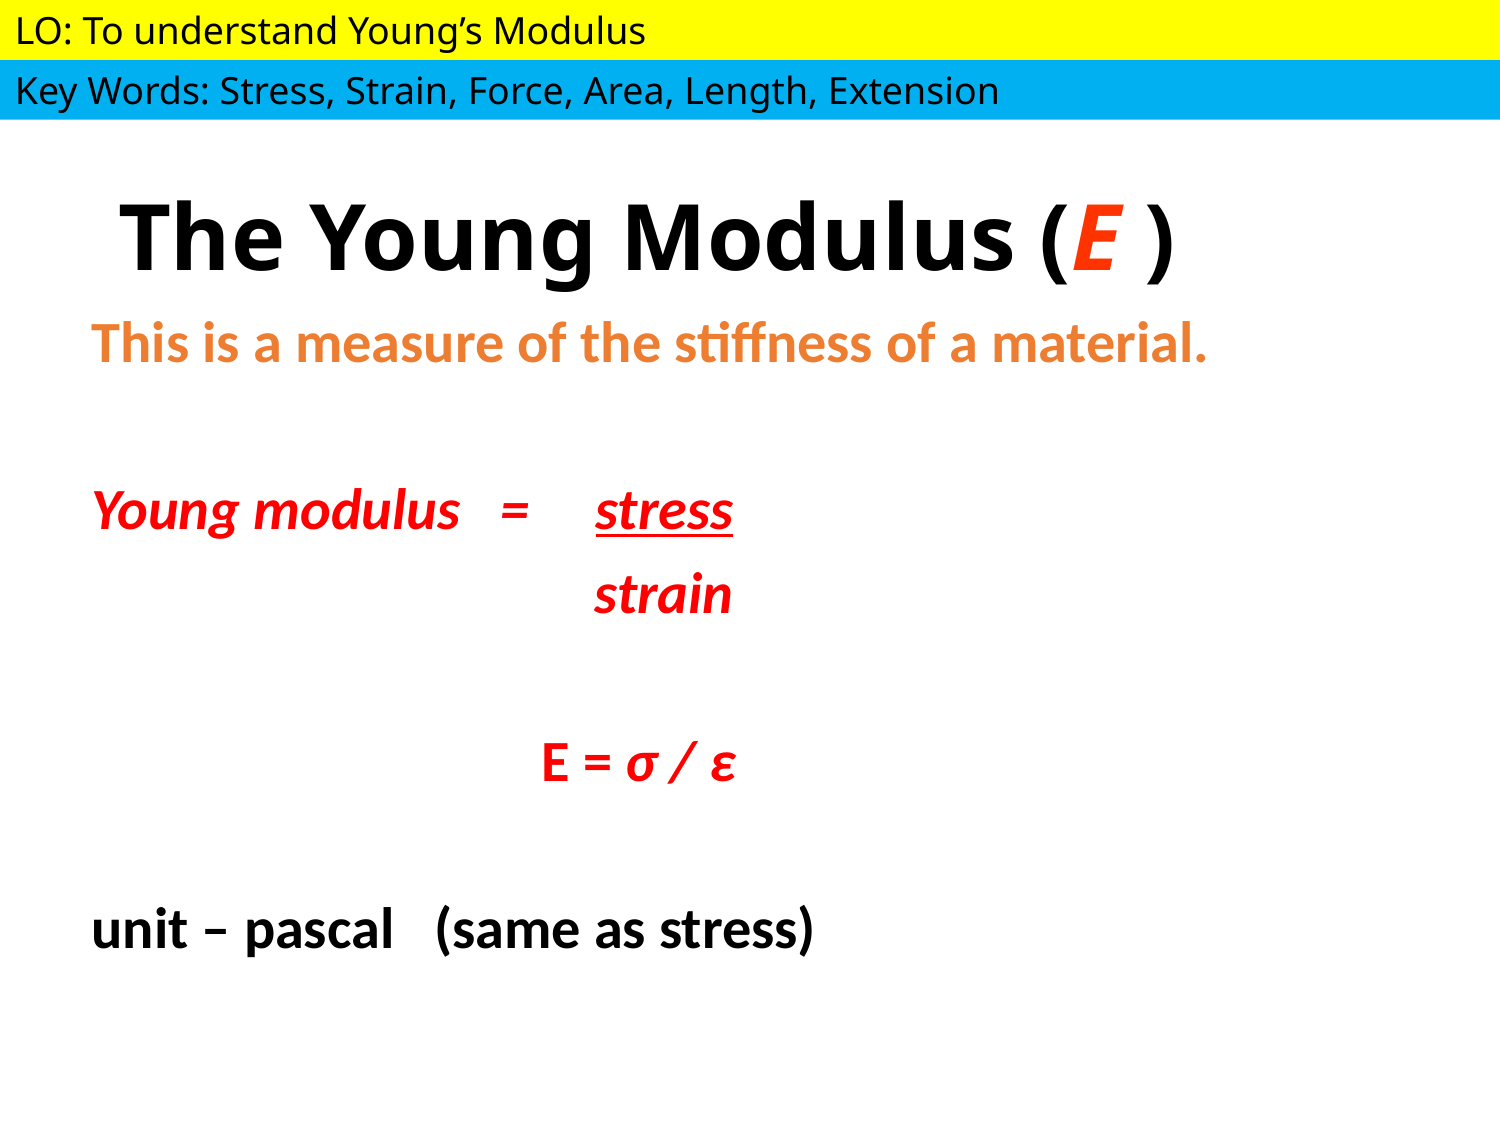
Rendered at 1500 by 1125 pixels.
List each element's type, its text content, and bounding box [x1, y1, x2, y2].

list This is a measure of the stiffness of a material. Young modulus = stress strain E = σ / ε unit – pascal (same as stress) [76, 304, 1459, 1047]
title The Young Modulus (E ) [103, 132, 1397, 304]
